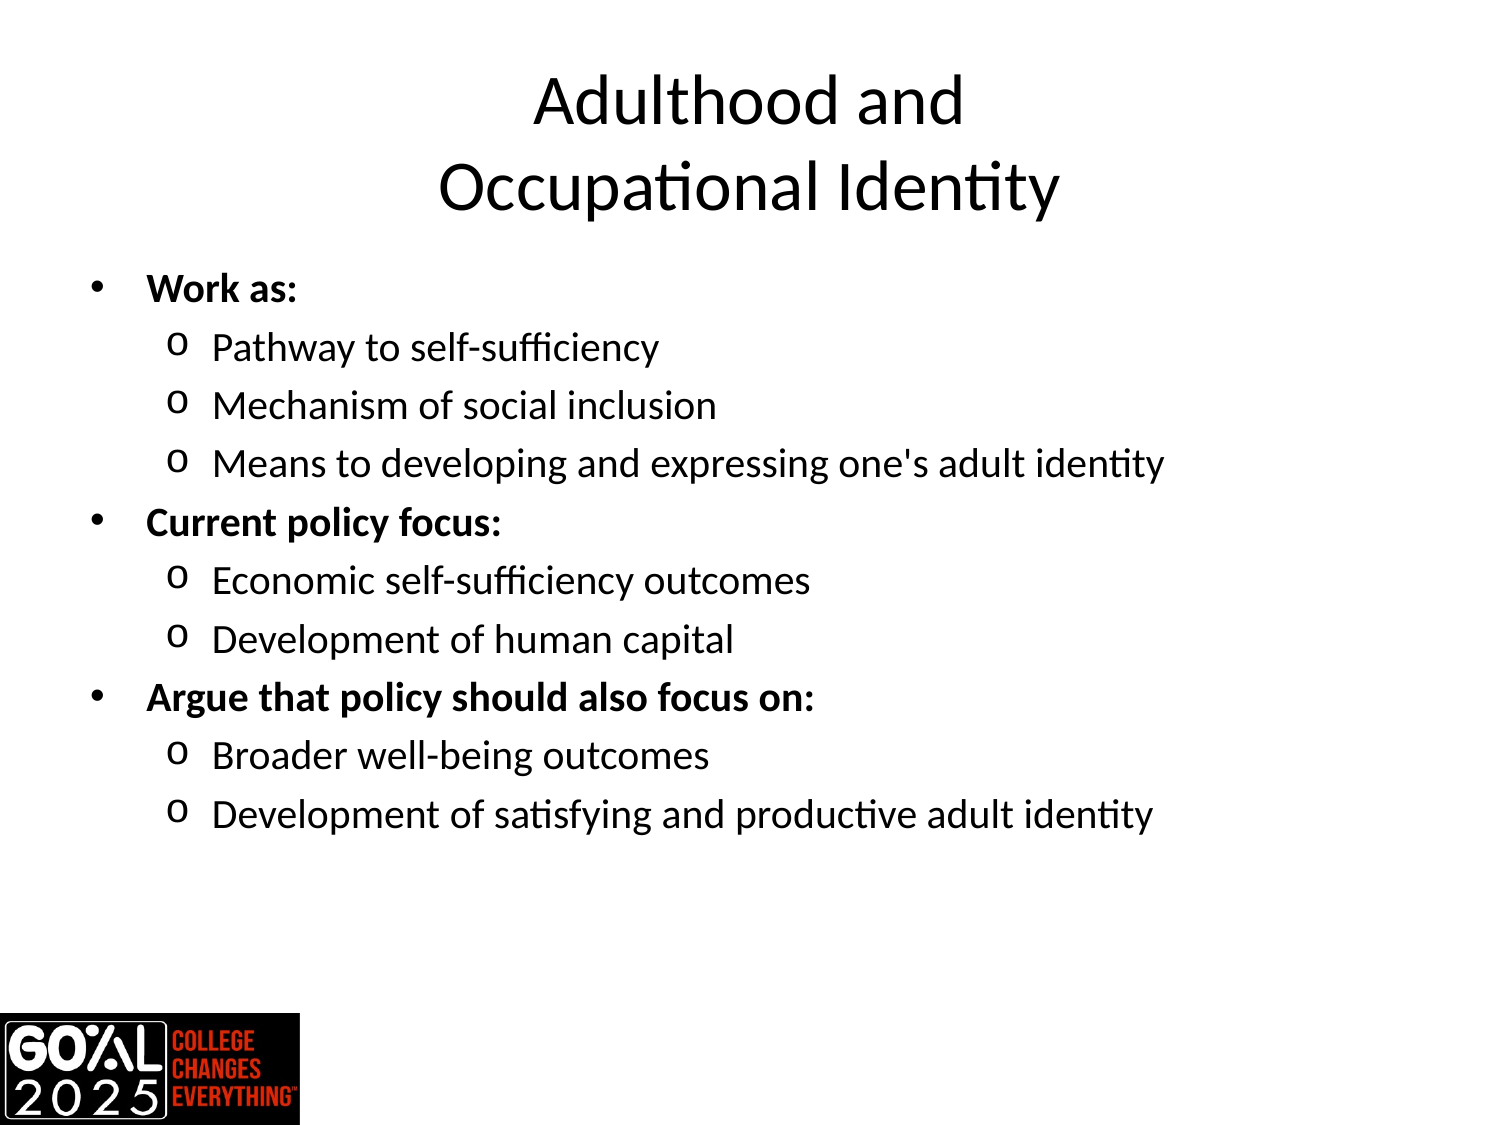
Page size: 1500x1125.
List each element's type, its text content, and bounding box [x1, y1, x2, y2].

picture [0, 1013, 300, 1125]
list Work as: Pathway to self-sufficiency Mechanism of social inclusion Means to developing and expressing one's adult identity Current policy focus: Economic self-sufficiency outcomes Development of human capital Argue that policy should also focus on: Broader well-being outcomes Development of satisfying and productive adult identity [75, 200, 1425, 950]
title Adulthood and Occupational Identity [75, 45, 1425, 200]
